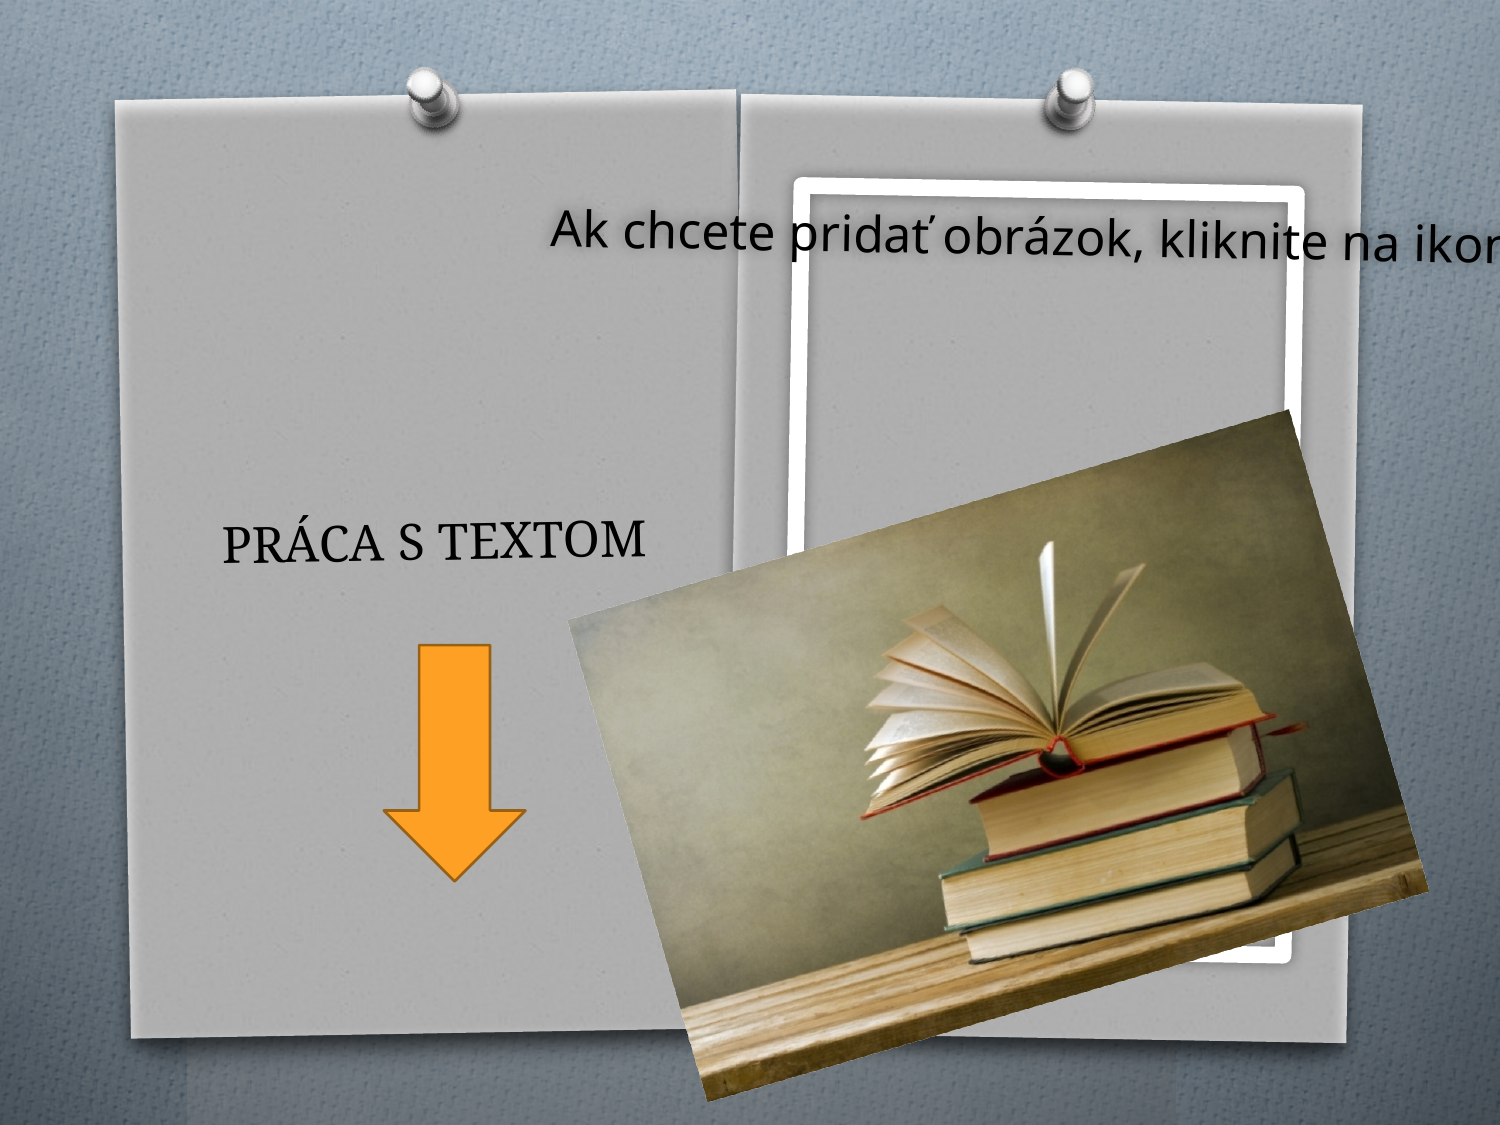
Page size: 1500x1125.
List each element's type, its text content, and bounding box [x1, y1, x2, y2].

picture [1016, 41, 1138, 162]
picture [375, 33, 497, 157]
text_box [382, 643, 527, 883]
title PRÁCA S TEXTOM [179, 327, 685, 582]
picture [568, 197, 1428, 1101]
